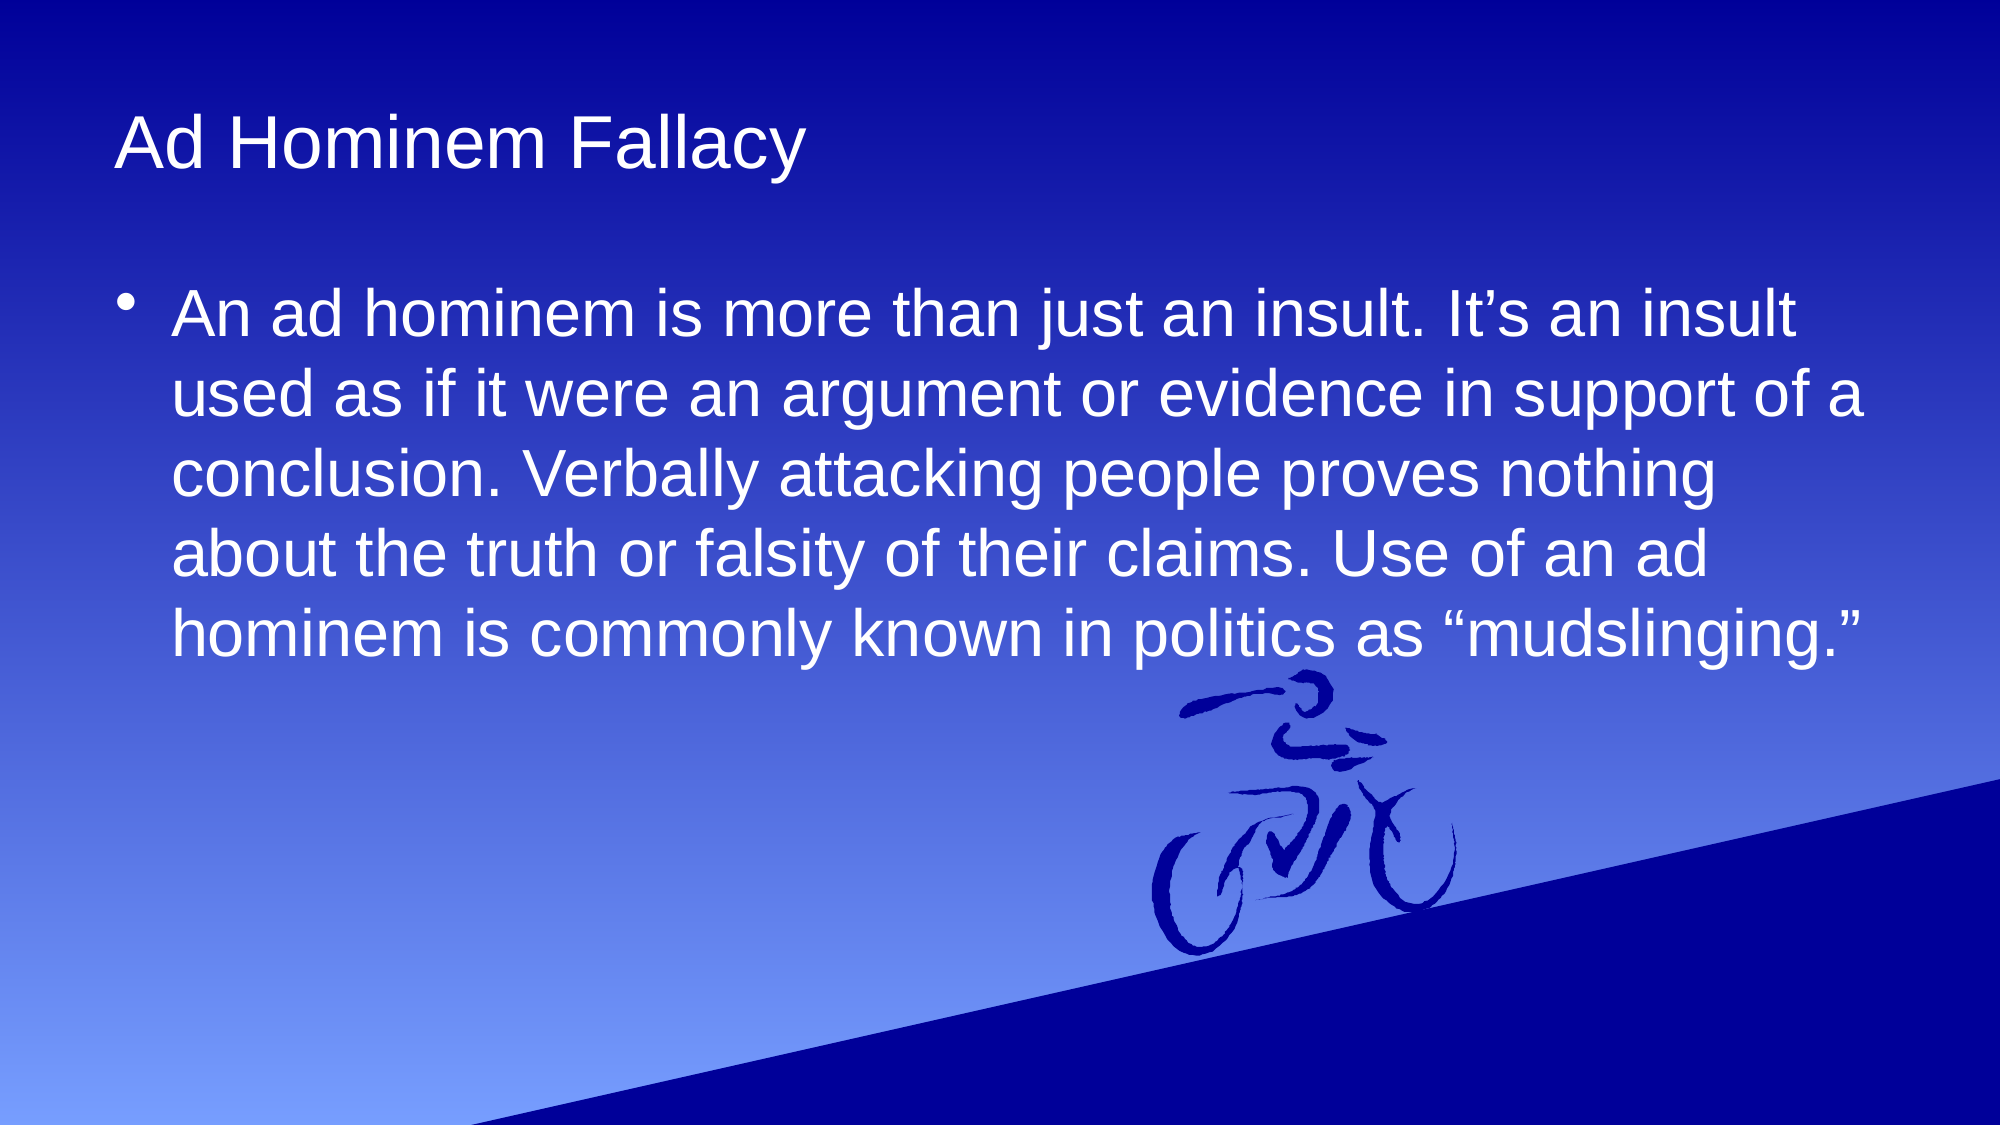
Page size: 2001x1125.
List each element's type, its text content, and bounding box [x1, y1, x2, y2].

title Ad Hominem Fallacy [99, 44, 1901, 233]
list An ad hominem is more than just an insult. It’s an insult used as if it were an argument or evidence in support of a conclusion. Verbally attacking people proves nothing about the truth or falsity of their claims. Use of an ad hominem is commonly known in politics as “mudslinging.” [99, 262, 1901, 1006]
